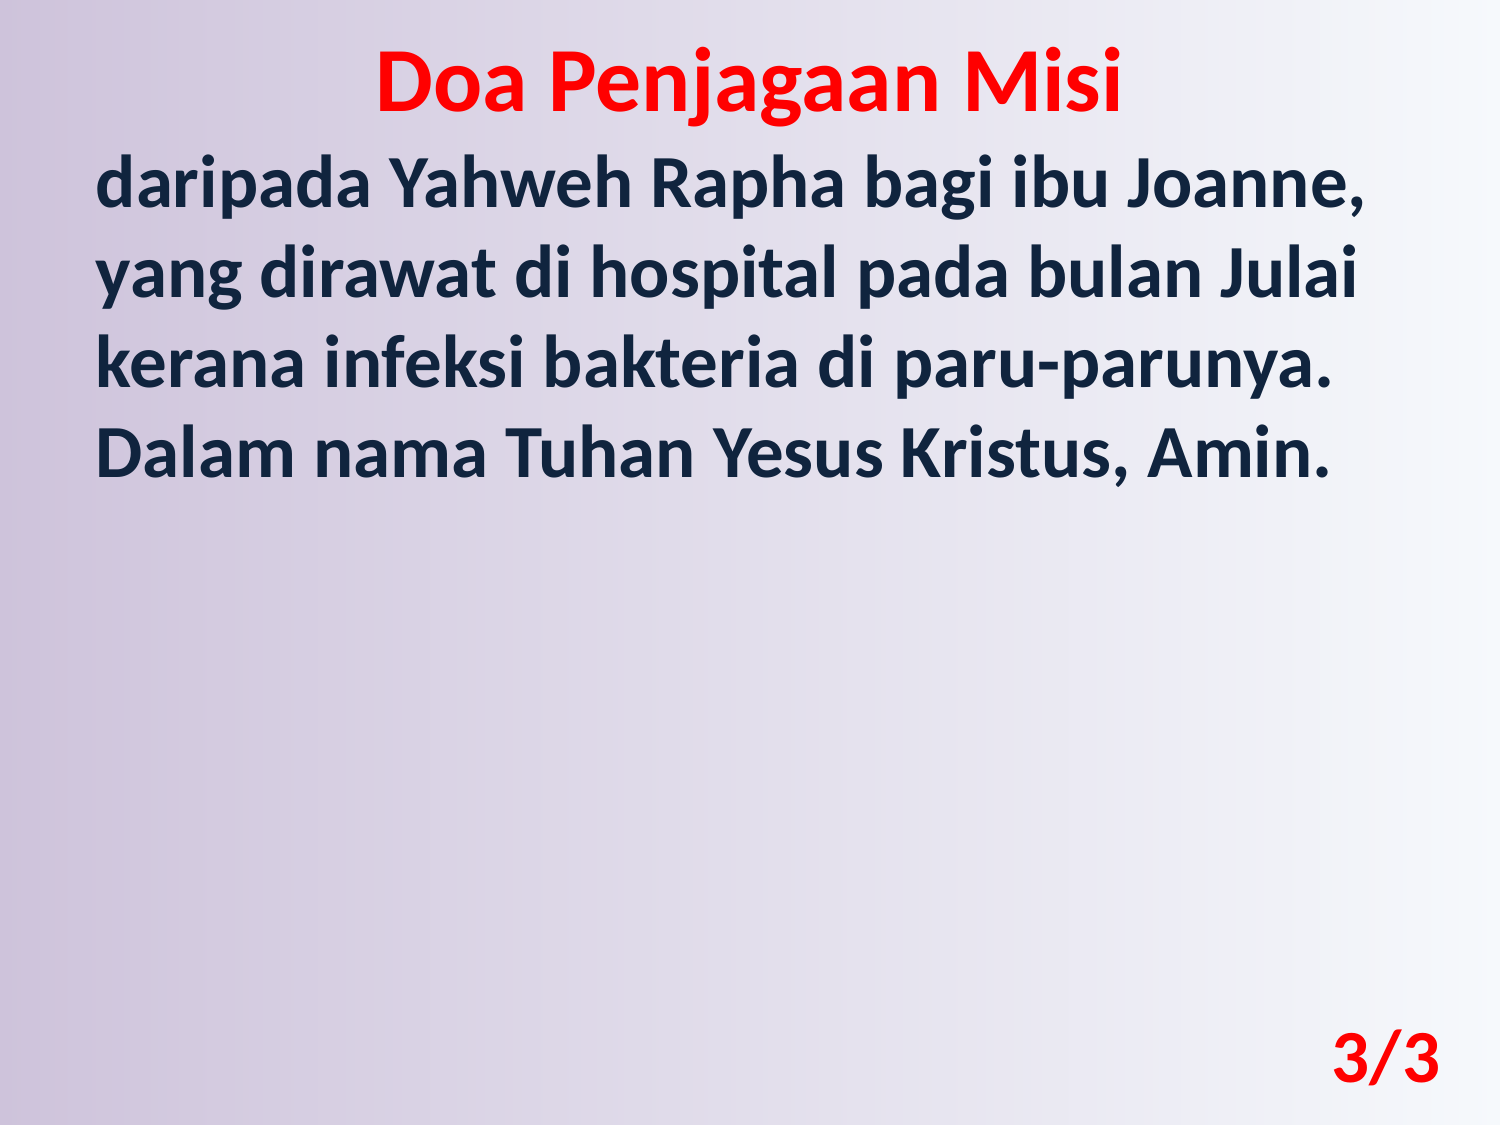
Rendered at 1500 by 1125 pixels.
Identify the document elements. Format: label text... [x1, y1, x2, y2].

text_box Doa Penjagaan Misi [0, 34, 1500, 116]
text_box 3/3 [1317, 1000, 1473, 1105]
list daripada Yahweh Rapha bagi ibu Joanne, yang dirawat di hospital pada bulan Julai kerana infeksi bakteria di paru-parunya. Dalam nama Tuhan Yesus Kristus, Amin. [80, 125, 1421, 1043]
